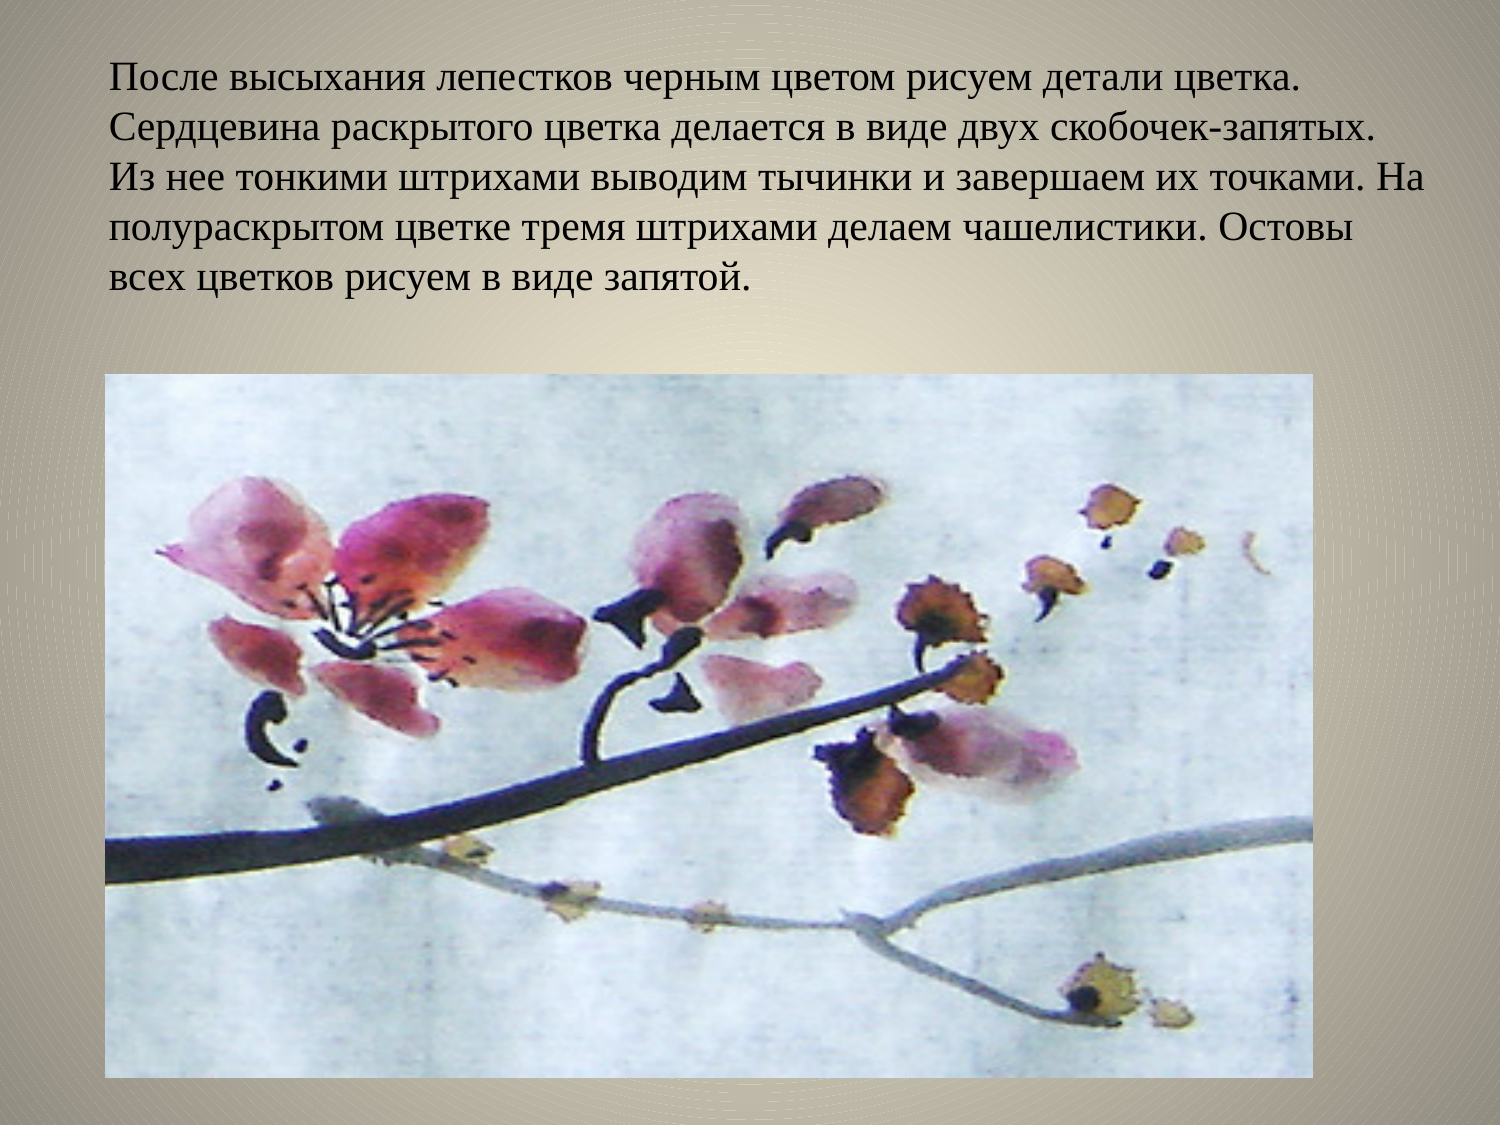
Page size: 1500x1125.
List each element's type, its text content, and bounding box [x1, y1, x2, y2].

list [105, 374, 1313, 1079]
title После высыхания лепестков черным цветом рисуем детали цветка. Сердцевина раскрытого цветка делается в виде двух скобочек-запятых. Из нее тонкими штрихами выводим тычинки и завершаем их точками. На полураскрытом цветке тремя штрихами делаем чашелистики. Остовы всех цветков рисуем в виде запятой. [93, 105, 1444, 293]
